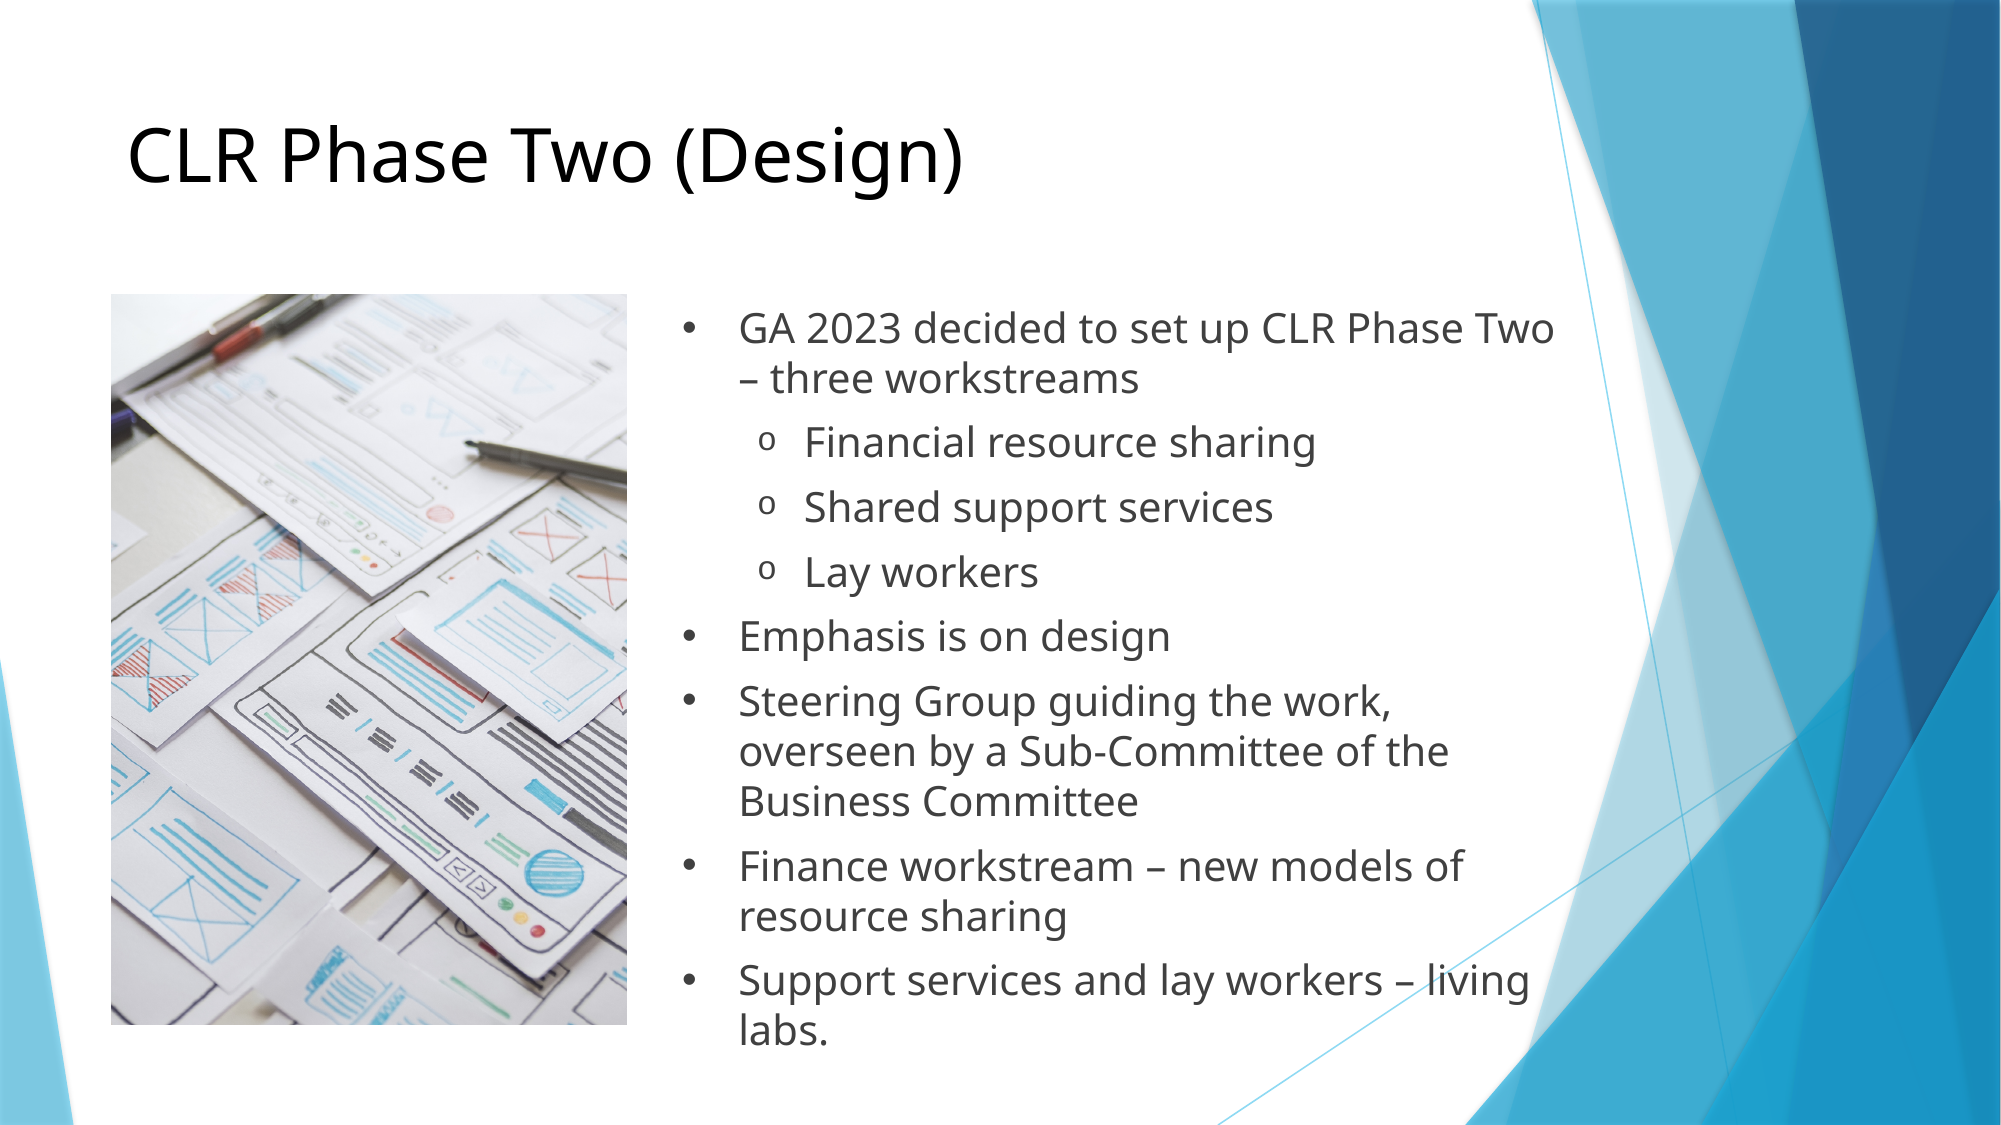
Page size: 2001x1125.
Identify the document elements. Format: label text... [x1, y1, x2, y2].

list GA 2023 decided to set up CLR Phase Two – three workstreams Financial resource sharing Shared support services Lay workers Emphasis is on design Steering Group guiding the work, overseen by a Sub-Committee of the Business Committee Finance workstream – new models of resource sharing Support services and lay workers – living labs. [667, 294, 1590, 931]
title CLR Phase Two (Design) [111, 99, 1522, 317]
picture [110, 293, 628, 1026]
